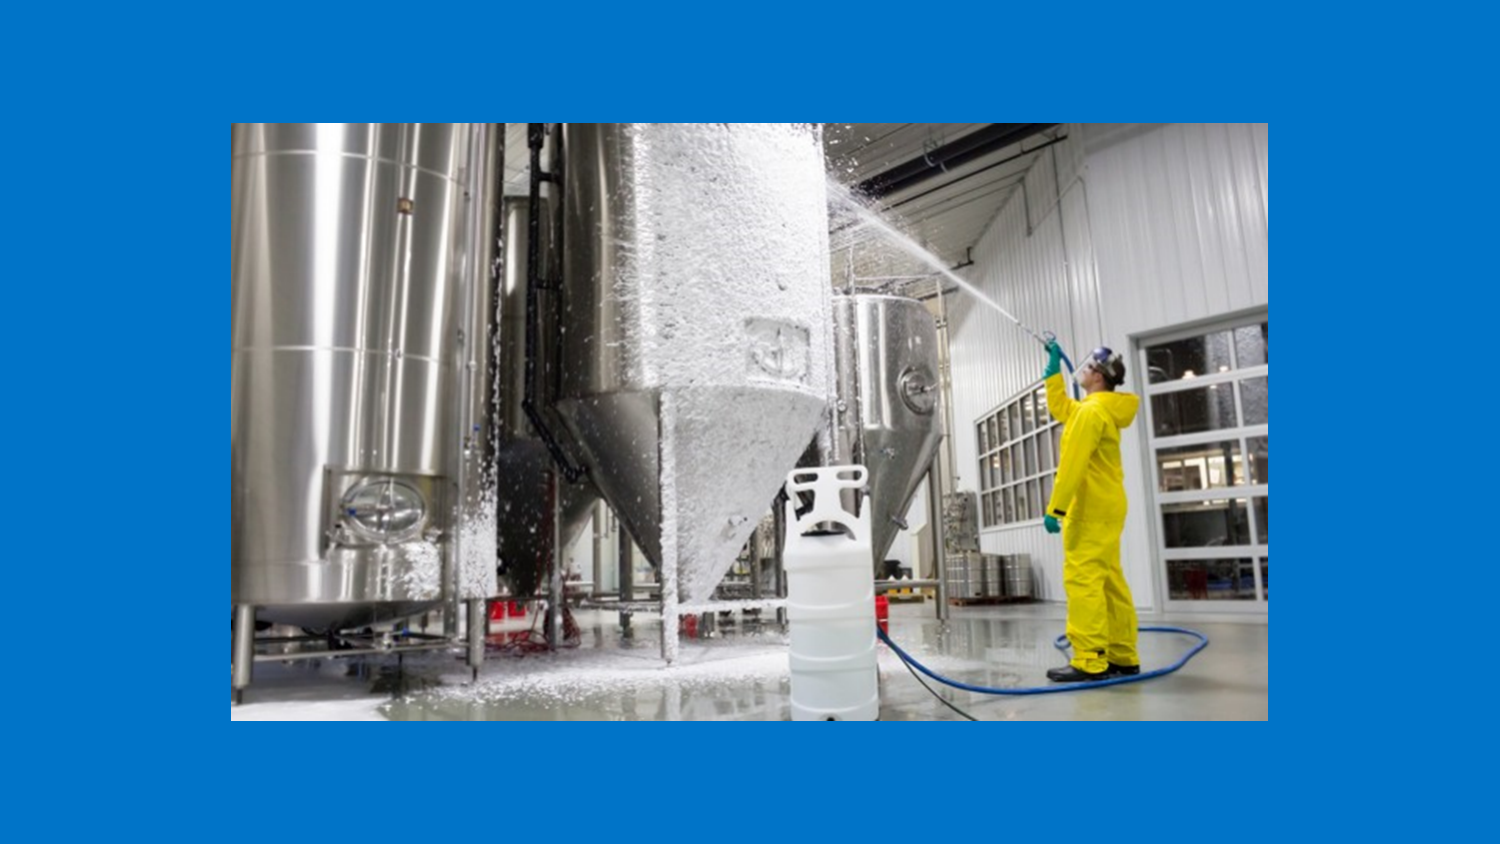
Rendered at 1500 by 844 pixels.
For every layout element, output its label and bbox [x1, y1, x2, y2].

picture [231, 123, 1268, 721]
